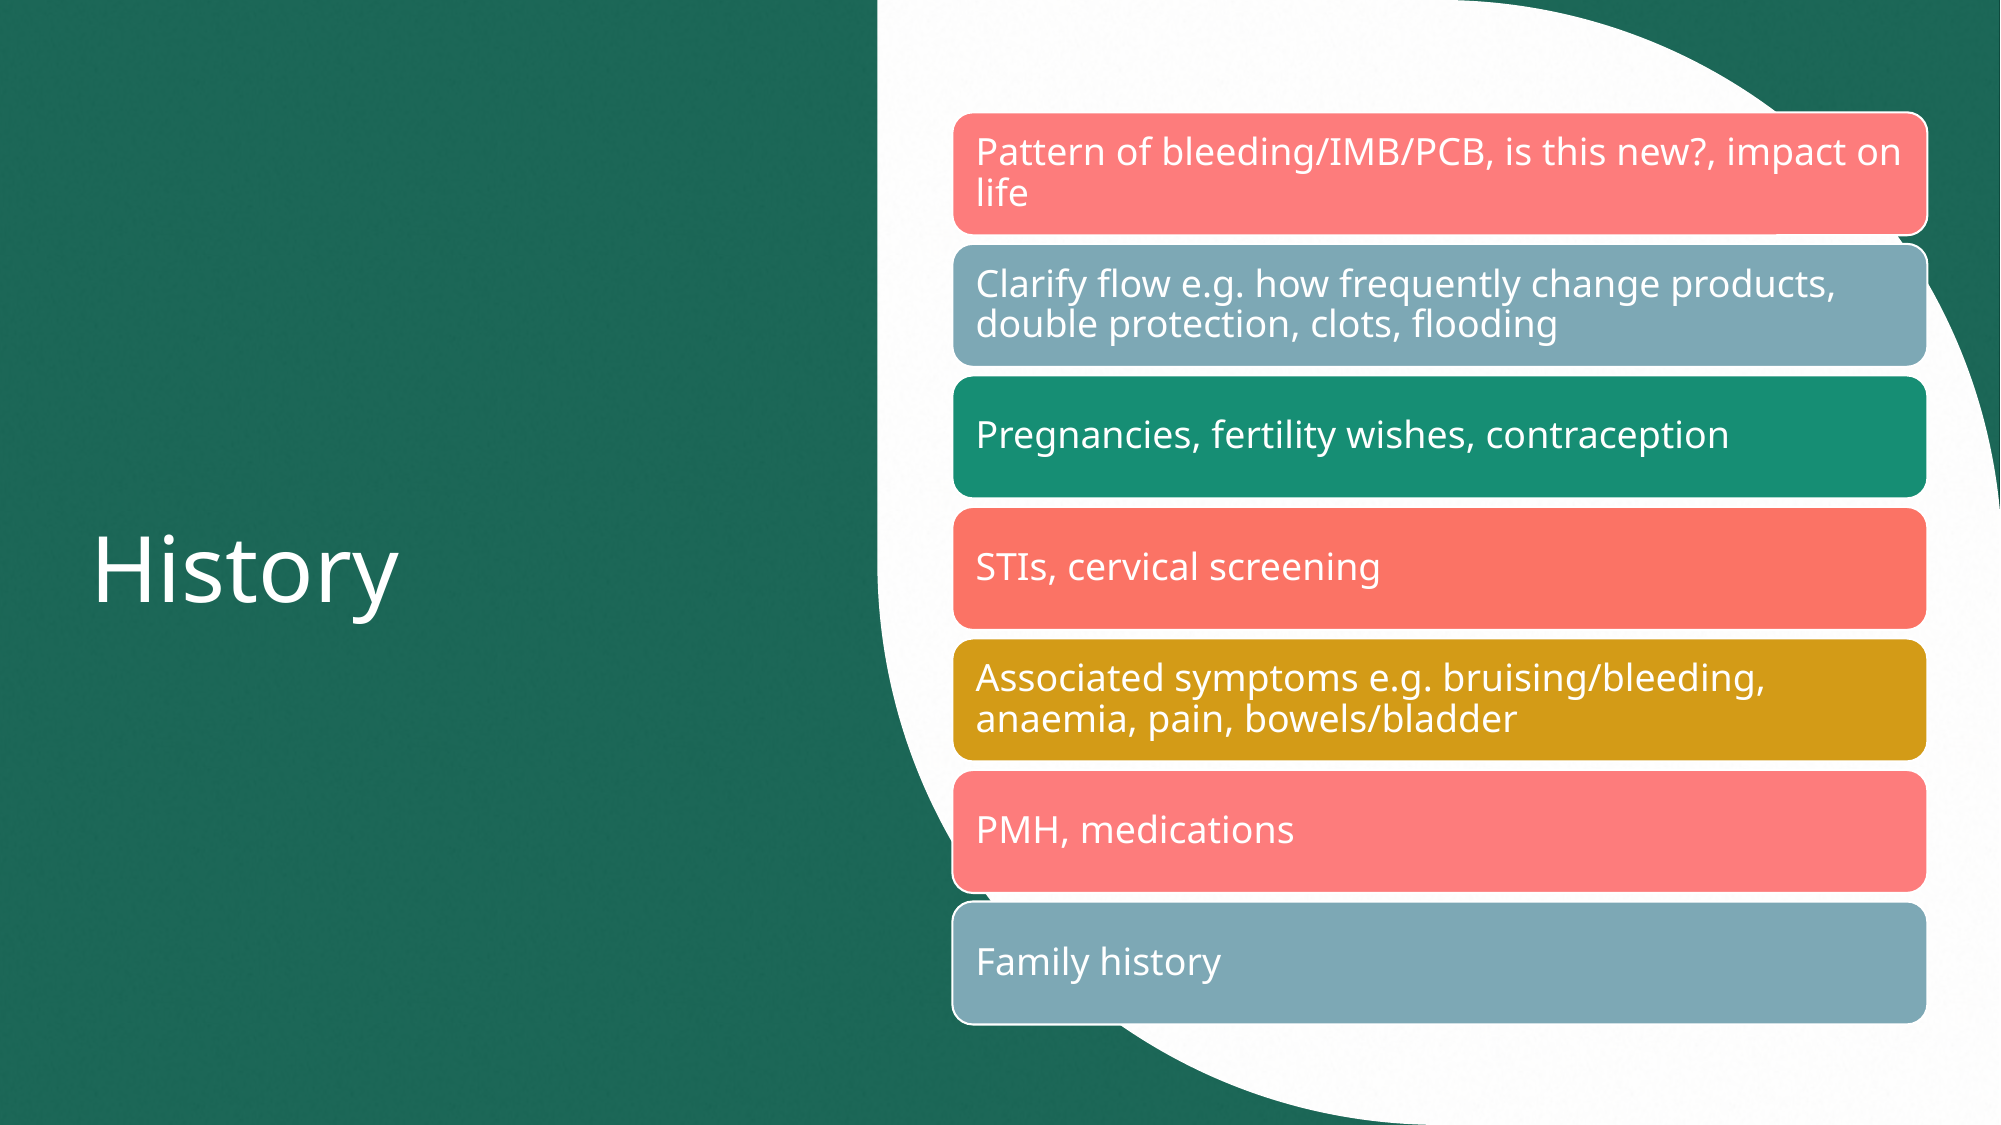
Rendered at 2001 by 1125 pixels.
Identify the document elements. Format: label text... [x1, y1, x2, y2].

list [952, 109, 1928, 1028]
title History [75, 109, 829, 1028]
text_box [0, 0, 2000, 1125]
